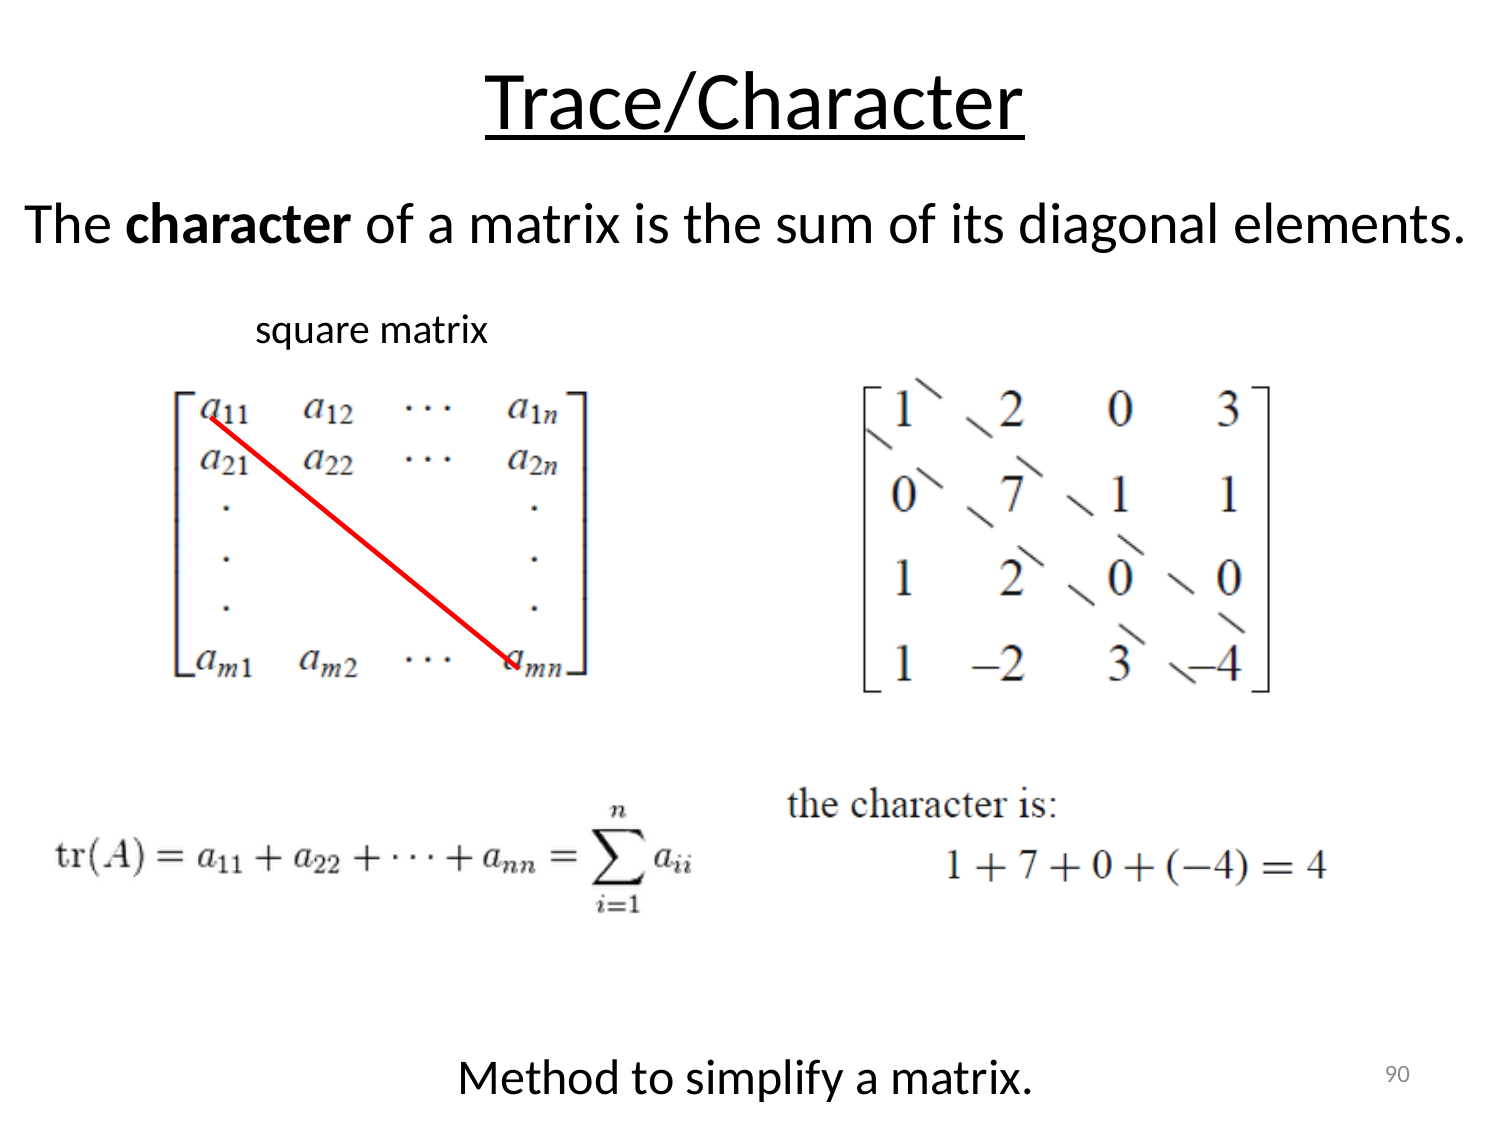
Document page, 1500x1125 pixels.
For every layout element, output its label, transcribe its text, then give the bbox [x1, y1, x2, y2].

text_box The character of a matrix is the sum of its diagonal elements. [0, 178, 1494, 263]
picture [773, 776, 1067, 832]
picture [848, 368, 1282, 711]
text_box Trace/Character [79, 2, 1430, 190]
picture [49, 789, 707, 929]
picture [154, 375, 602, 703]
slide_number 90 [1074, 1042, 1425, 1103]
picture [927, 833, 1340, 896]
text_box square matrix [240, 294, 504, 360]
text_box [210, 416, 519, 669]
text_box Method to simplify a matrix. [141, 1036, 1350, 1112]
